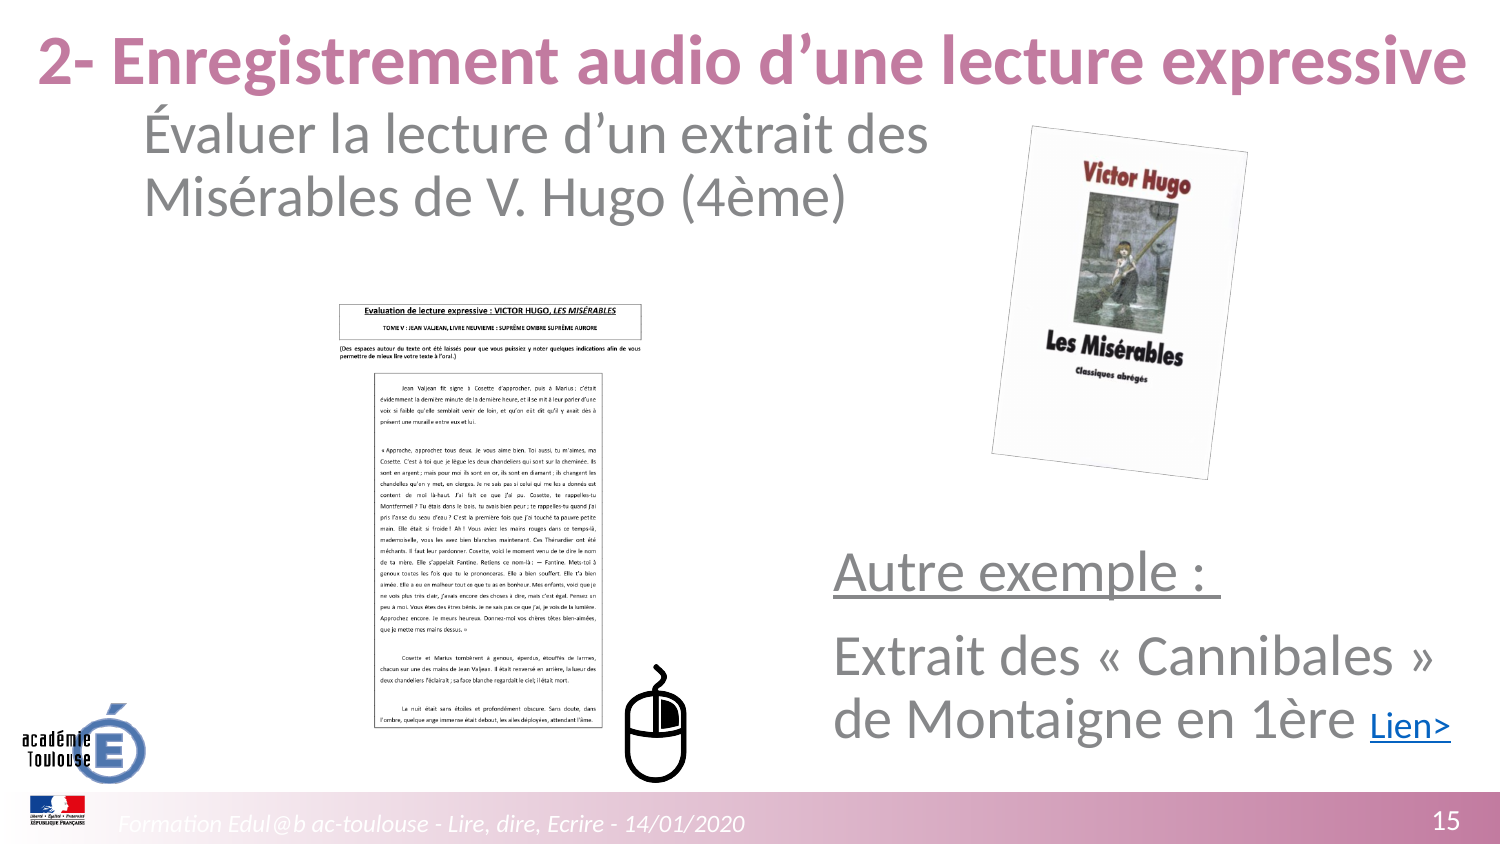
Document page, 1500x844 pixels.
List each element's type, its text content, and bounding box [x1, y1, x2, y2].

picture [992, 126, 1248, 480]
list Autre exemple : Extrait des « Cannibales » de Montaigne en 1ère Lien> [818, 526, 1469, 742]
list Évaluer la lecture d’un extrait des Misérables de V. Hugo (4ème) [128, 88, 1124, 312]
picture [319, 283, 715, 784]
picture [12, 697, 151, 833]
title 2- Enregistrement audio d’une lecture expressive [22, 12, 1500, 111]
